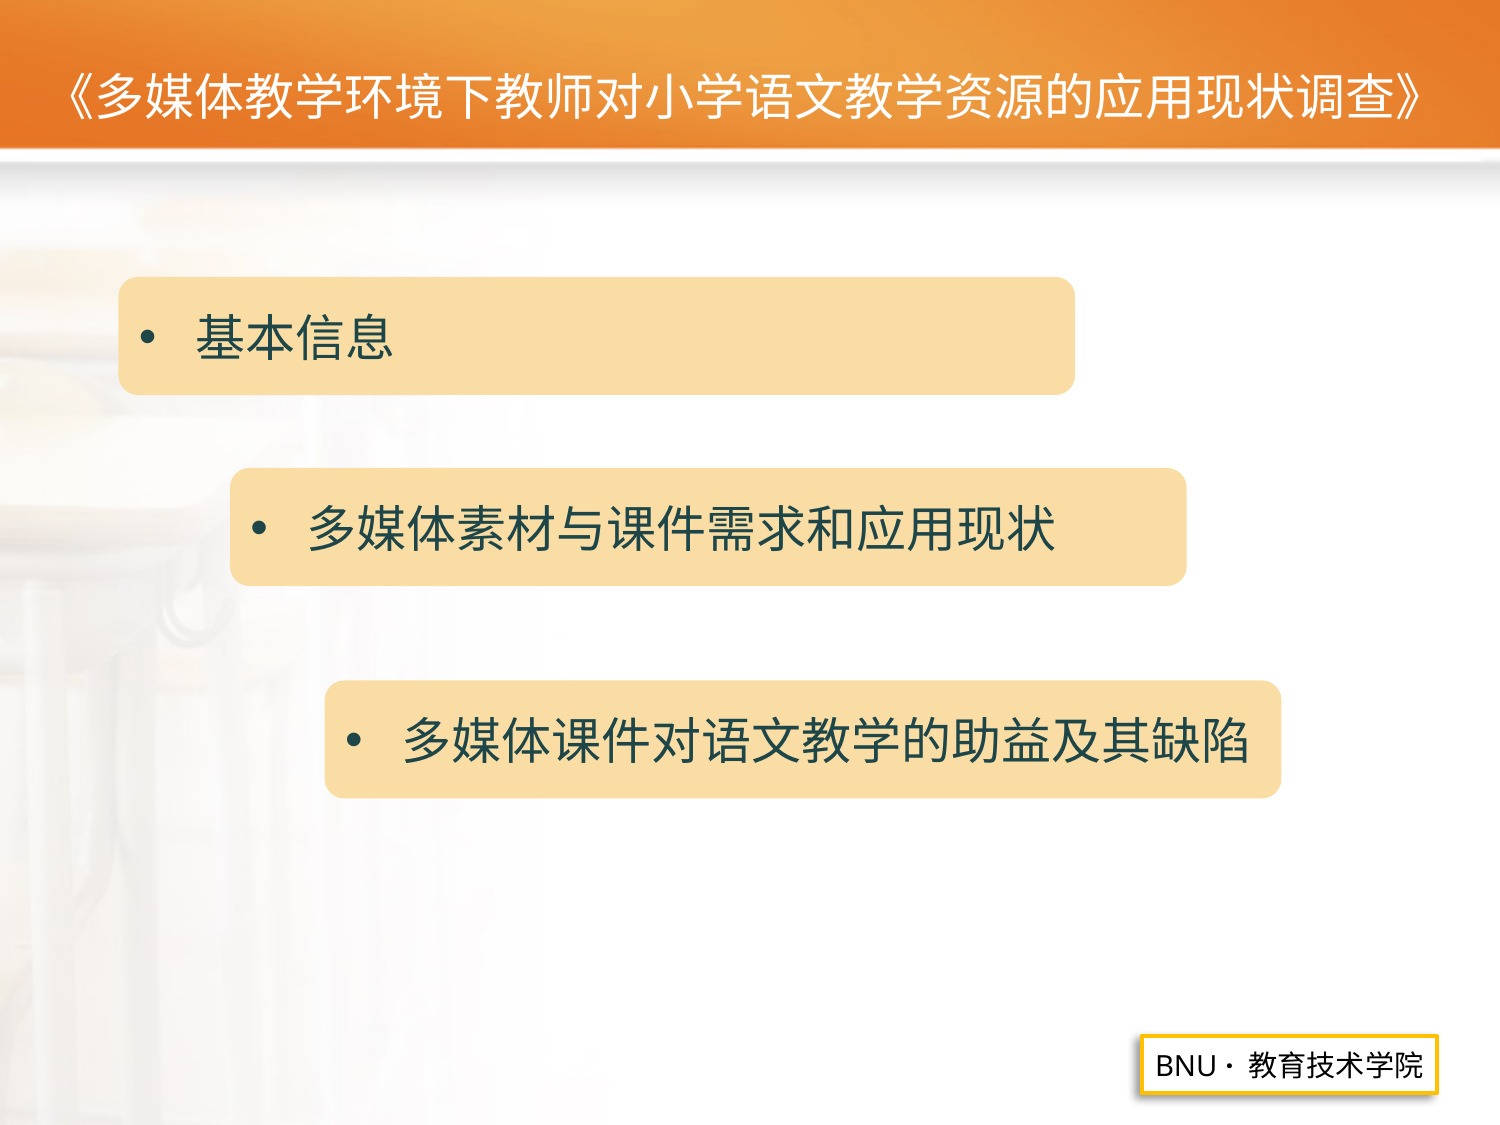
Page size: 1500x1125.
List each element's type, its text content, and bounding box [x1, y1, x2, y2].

text_box 基本信息 [116, 274, 1078, 398]
picture [0, 0, 1500, 1125]
text_box 多媒体课件对语文教学的助益及其缺陷 [322, 678, 1284, 801]
title 《多媒体教学环境下教师对小学语文教学资源的应用现状调查》 [29, 42, 1500, 149]
text_box 多媒体素材与课件需求和应用现状 [227, 465, 1189, 589]
